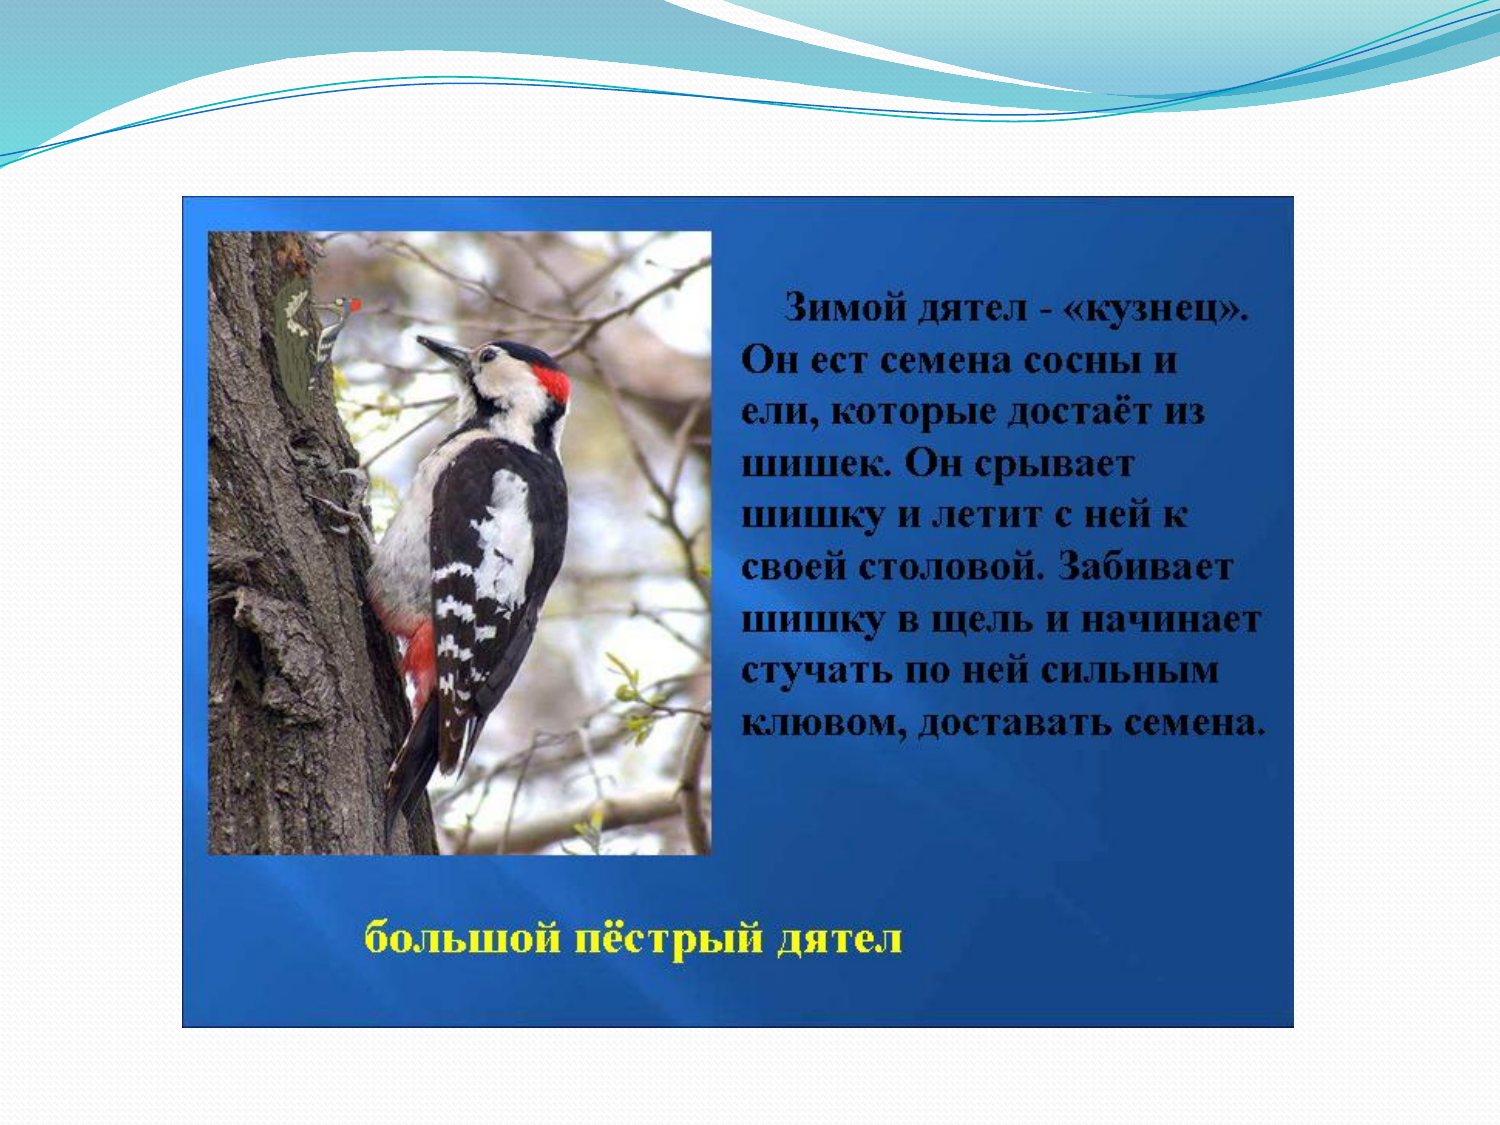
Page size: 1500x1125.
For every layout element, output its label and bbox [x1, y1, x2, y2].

picture [182, 196, 1294, 1028]
